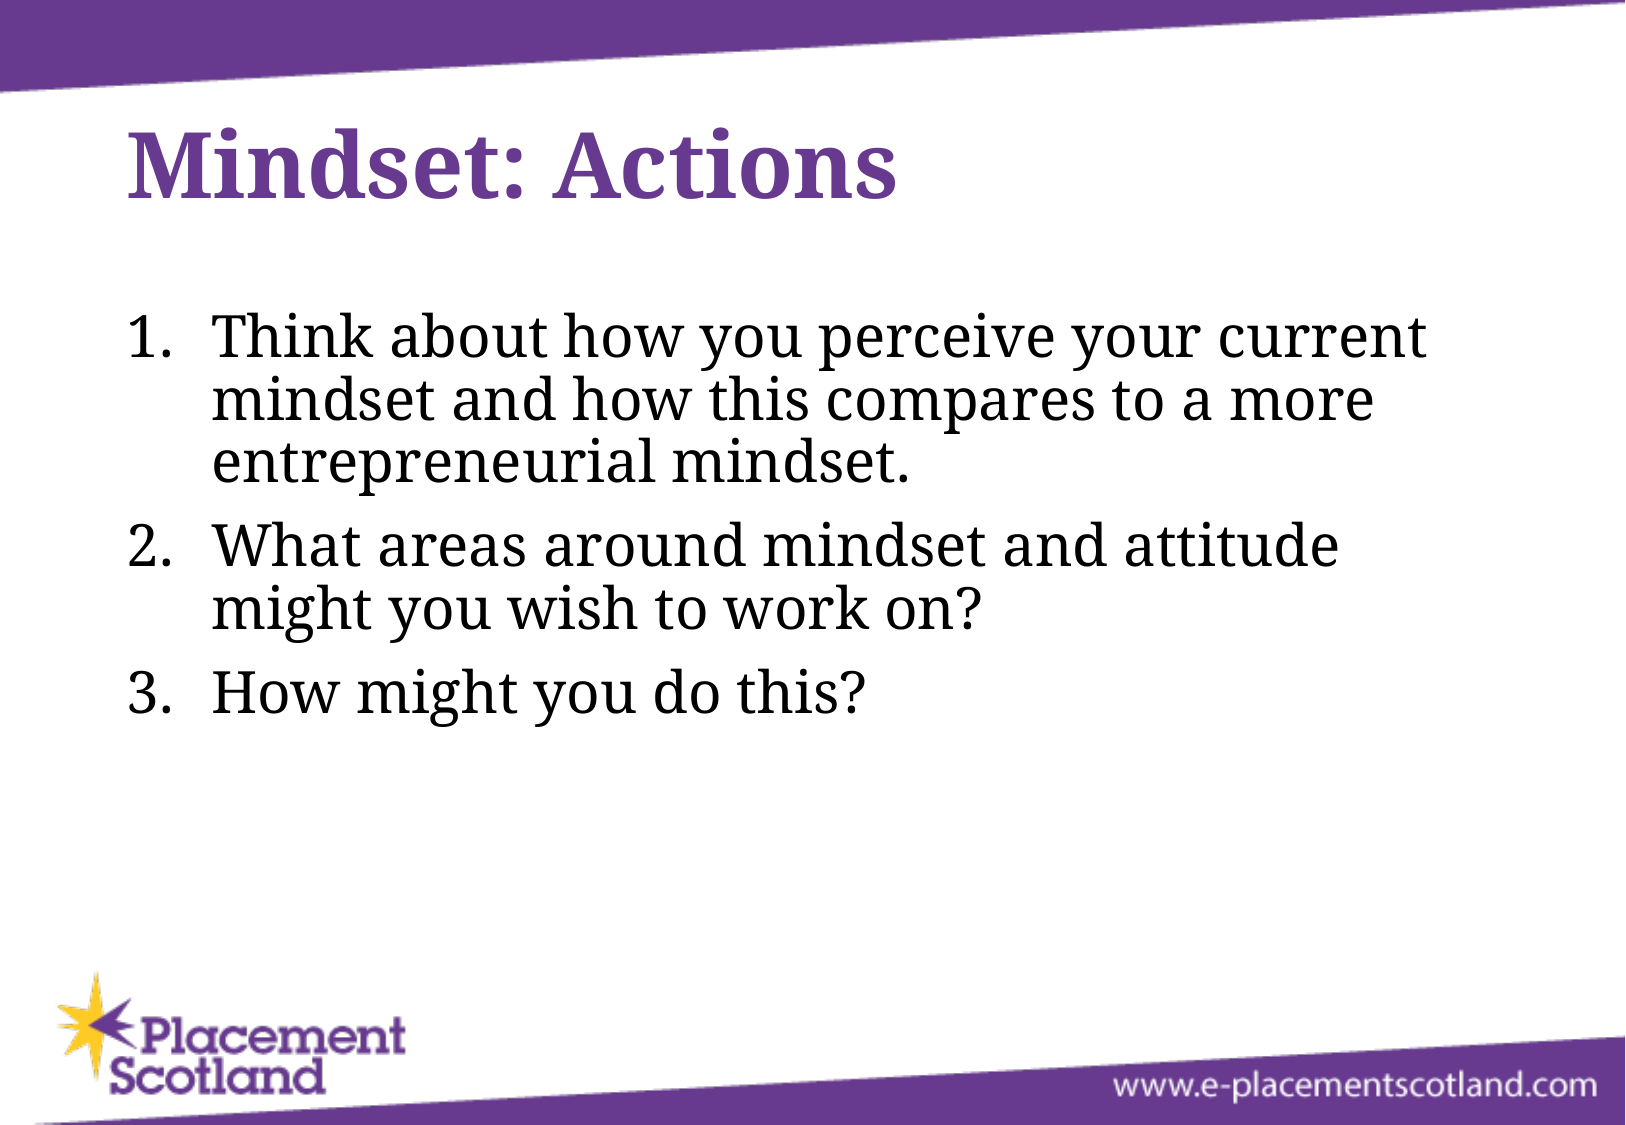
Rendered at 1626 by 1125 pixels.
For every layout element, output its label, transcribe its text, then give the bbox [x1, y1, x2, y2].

picture [0, 0, 1626, 1125]
list Think about how you perceive your current mindset and how this compares to a more entrepreneurial mindset. What areas around mindset and attitude might you wish to work on? How might you do this? [111, 299, 1513, 962]
title Mindset: Actions [111, 59, 1514, 278]
